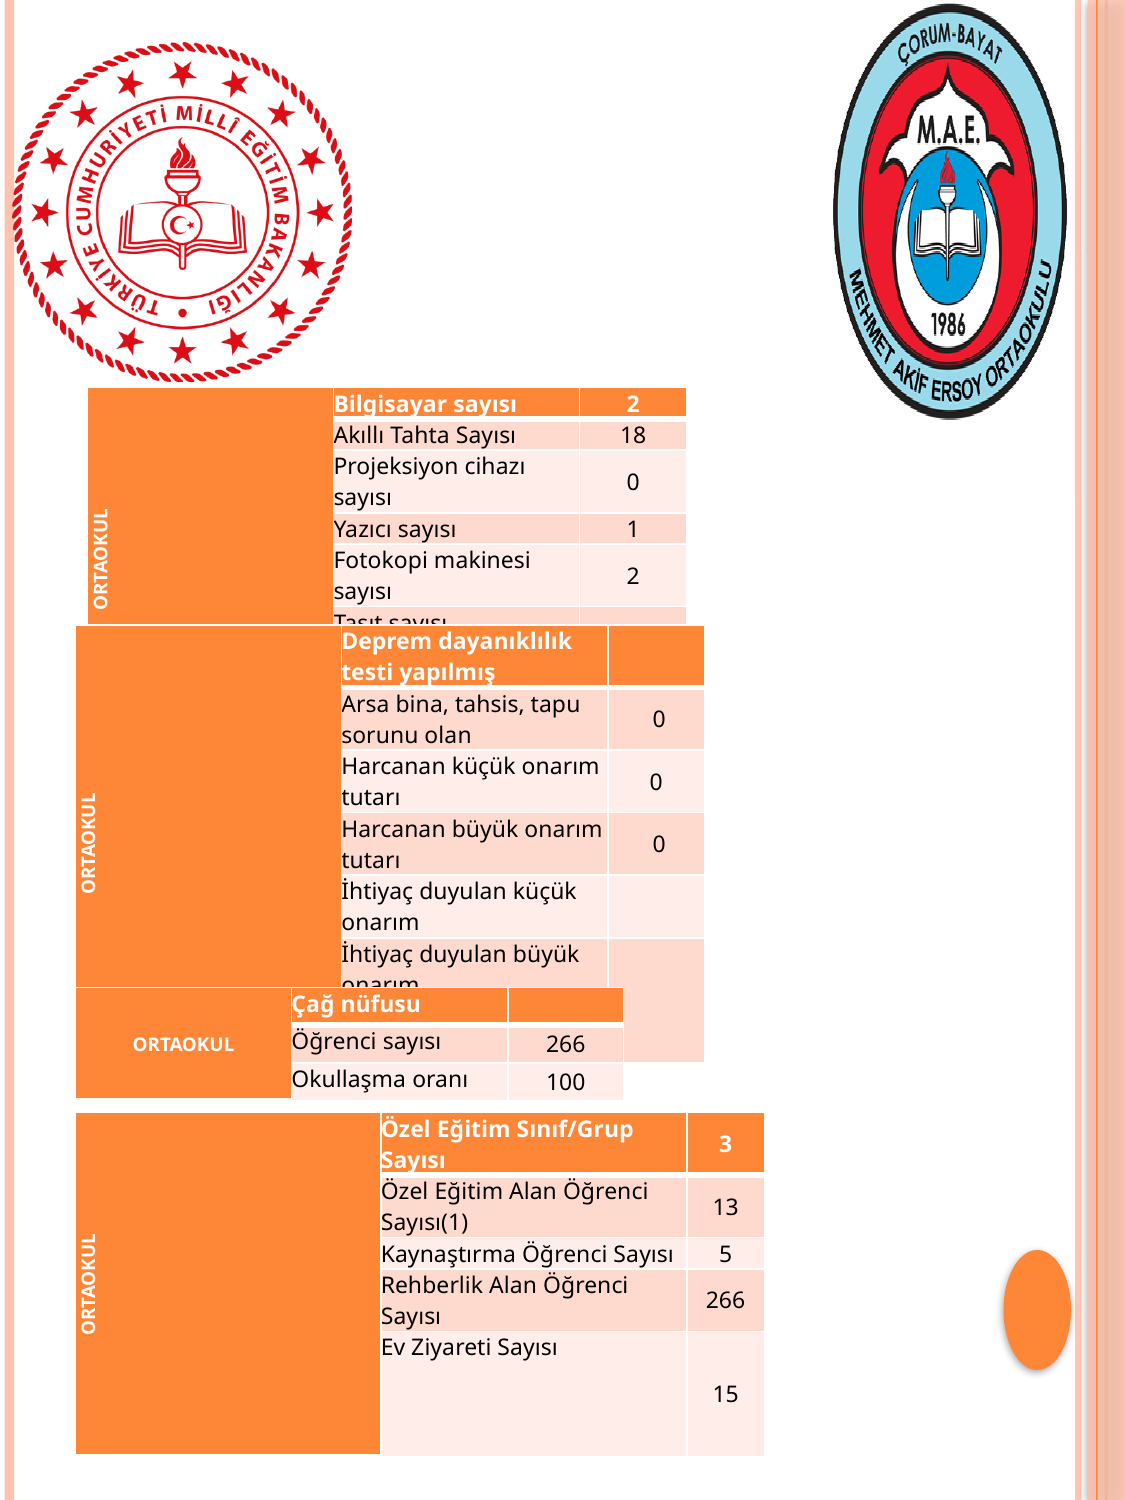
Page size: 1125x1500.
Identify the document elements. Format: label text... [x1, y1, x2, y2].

table_cell Fotokopi makinesi sayısı [334, 545, 579, 606]
table_header ORTAOKUL [76, 1113, 380, 1454]
table_header 2 [580, 388, 686, 416]
table_cell 15 [688, 1332, 764, 1456]
table_cell 1 [580, 514, 686, 543]
table_cell Akıllı Tahta Sayısı [334, 422, 579, 449]
table_cell - [580, 607, 686, 624]
table_cell [609, 939, 704, 1062]
table_cell Arsa bina, tahsis, tapu sorunu olan [342, 690, 607, 749]
table_cell 0 [609, 813, 704, 874]
table_header Deprem dayanıklılık testi yapılmış [342, 626, 607, 685]
table_header Özel Eğitim Sınıf/Grup Sayısı [382, 1113, 686, 1172]
table_cell Taşıt sayısı [334, 607, 579, 624]
table_cell Projeksiyon cihazı sayısı [334, 451, 579, 512]
table_cell 2 [580, 545, 686, 606]
picture [824, 0, 1071, 463]
table_cell İhtiyaç duyulan büyük onarım [342, 939, 607, 987]
table_header [609, 626, 704, 685]
table_cell Rehberlik Alan Öğrenci Sayısı [382, 1270, 686, 1331]
table_header 3 [688, 1113, 764, 1172]
table_cell 5 [688, 1238, 764, 1268]
table_cell 13 [688, 1178, 764, 1237]
table_cell İhtiyaç duyulan küçük onarım [342, 876, 607, 937]
picture [11, 42, 352, 383]
table_header Çağ nüfusu [292, 988, 507, 1022]
table_header [509, 988, 623, 1022]
table_cell 266 [509, 1028, 623, 1062]
table_cell Okullaşma oranı [292, 1064, 507, 1100]
table_cell Öğrenci sayısı [292, 1028, 507, 1062]
table_cell Ev Ziyareti Sayısı [382, 1332, 686, 1456]
table_header ORTAOKUL [88, 393, 333, 624]
table_cell Kaynaştırma Öğrenci Sayısı [382, 1238, 686, 1268]
table_header ORTAOKUL [76, 988, 291, 1098]
table_cell 0 [580, 451, 686, 512]
table_cell 100 [509, 1064, 623, 1100]
table_cell Harcanan küçük onarım tutarı [342, 751, 607, 812]
table_cell Yazıcı sayısı [334, 514, 579, 543]
table_cell [609, 876, 704, 937]
table_cell 18 [580, 422, 686, 449]
table_cell Harcanan büyük onarım tutarı [342, 813, 607, 874]
table_cell Özel Eğitim Alan Öğrenci Sayısı(1) [382, 1178, 686, 1237]
table_cell 0 [609, 751, 704, 812]
table_header Bilgisayar sayısı [334, 388, 579, 416]
table_header ORTAOKUL [76, 626, 341, 987]
table_cell 266 [688, 1270, 764, 1331]
table_cell 0 [609, 690, 704, 749]
